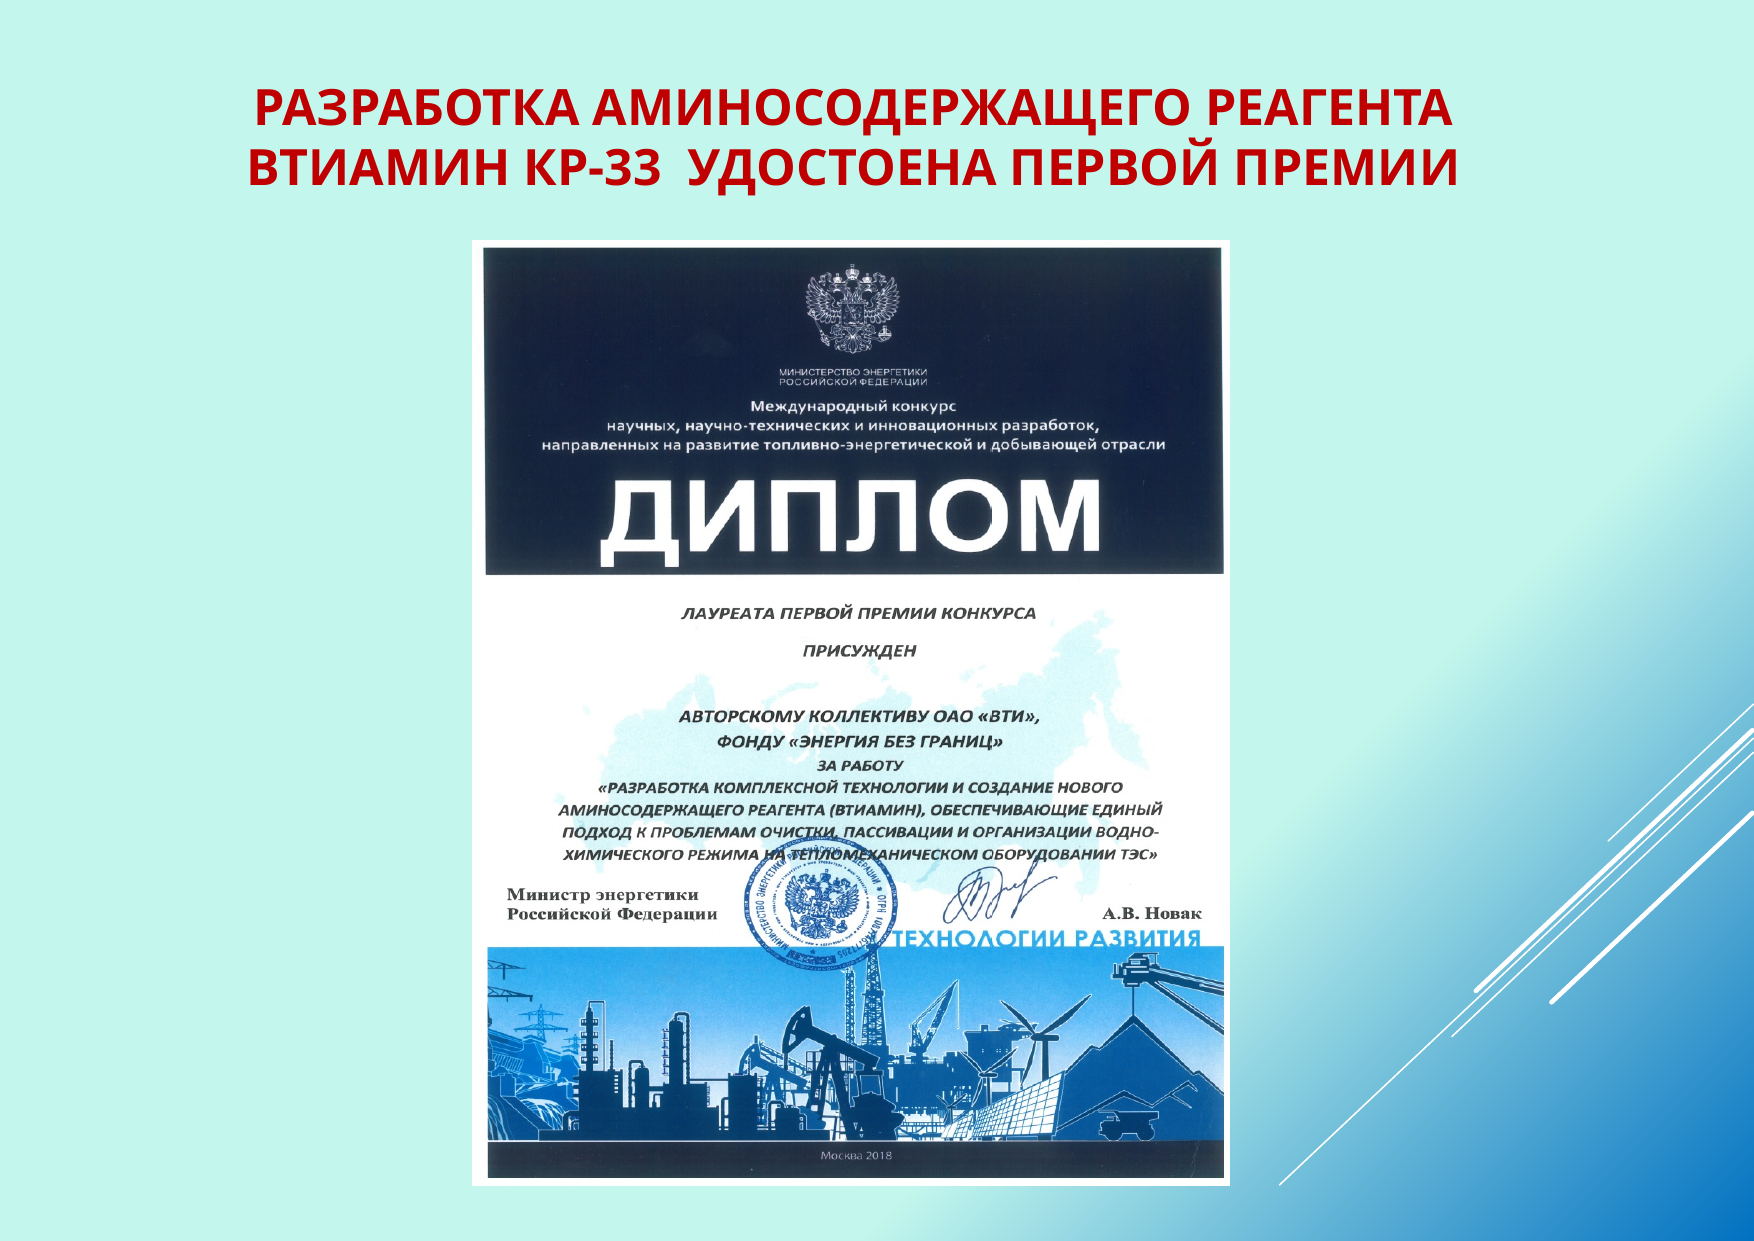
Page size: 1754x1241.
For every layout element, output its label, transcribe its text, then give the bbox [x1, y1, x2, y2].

title Разработка аминосодержащего реагента ВТИАМИН КР-33 удостоена первой премии [24, 45, 1696, 166]
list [472, 240, 1230, 1187]
